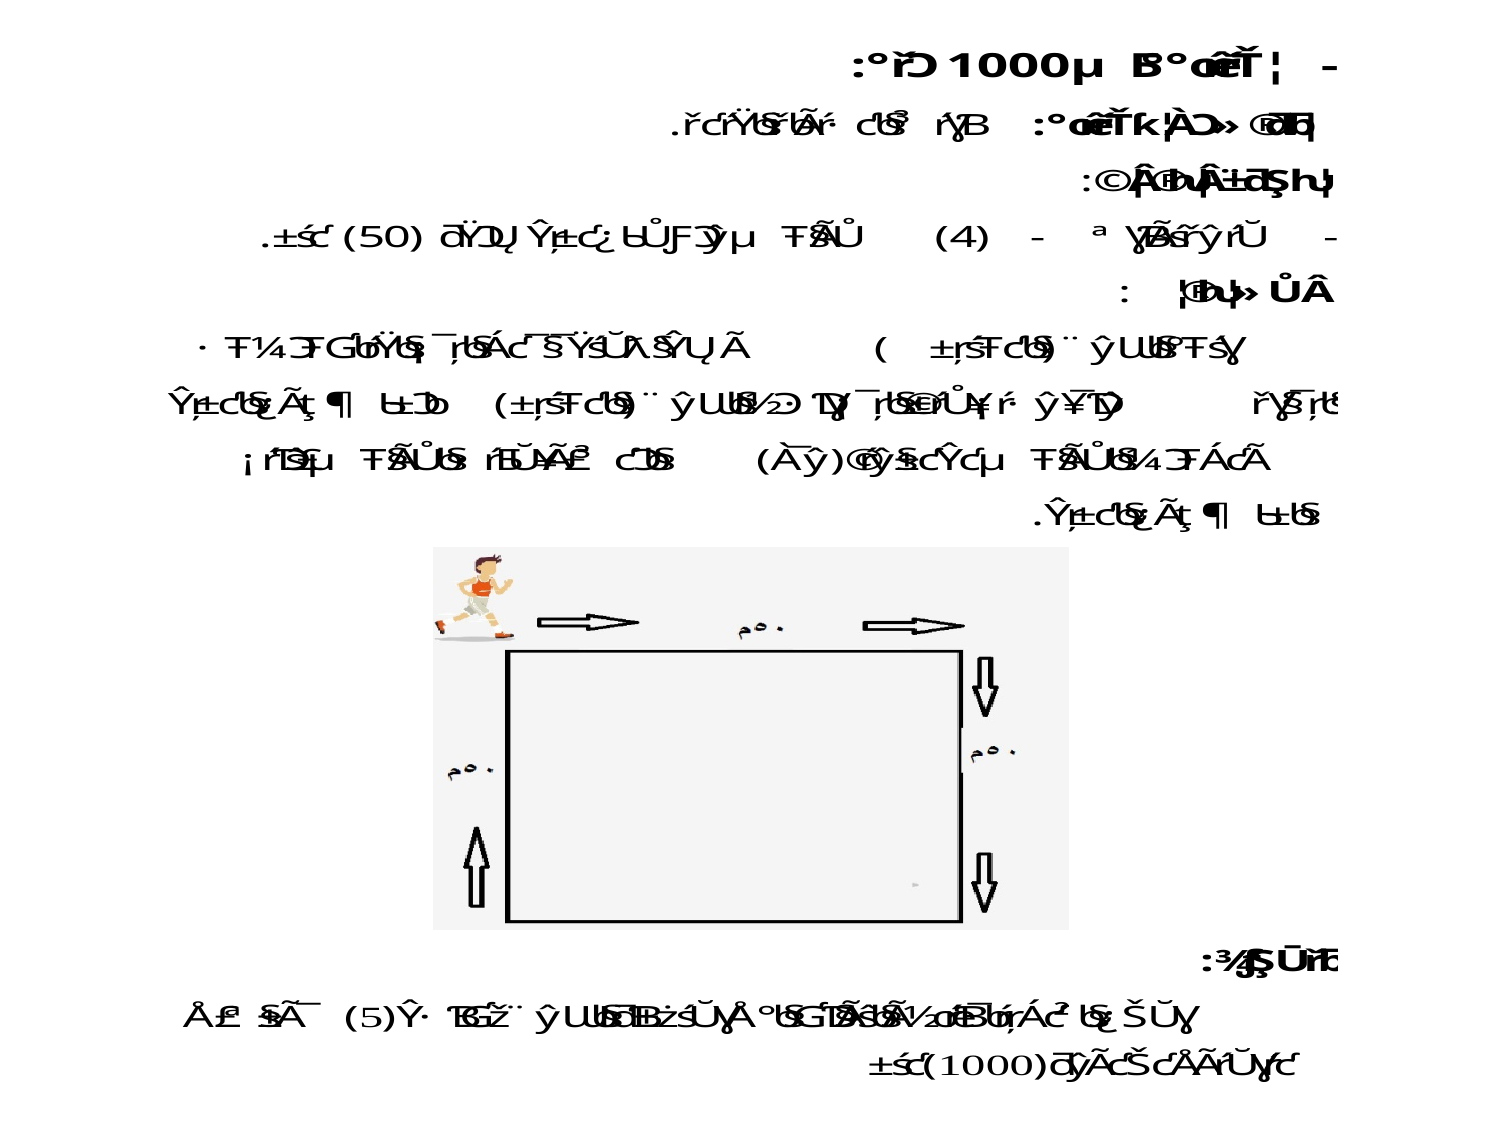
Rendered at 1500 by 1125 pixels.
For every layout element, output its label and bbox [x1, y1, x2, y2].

picture [162, 37, 1338, 1090]
